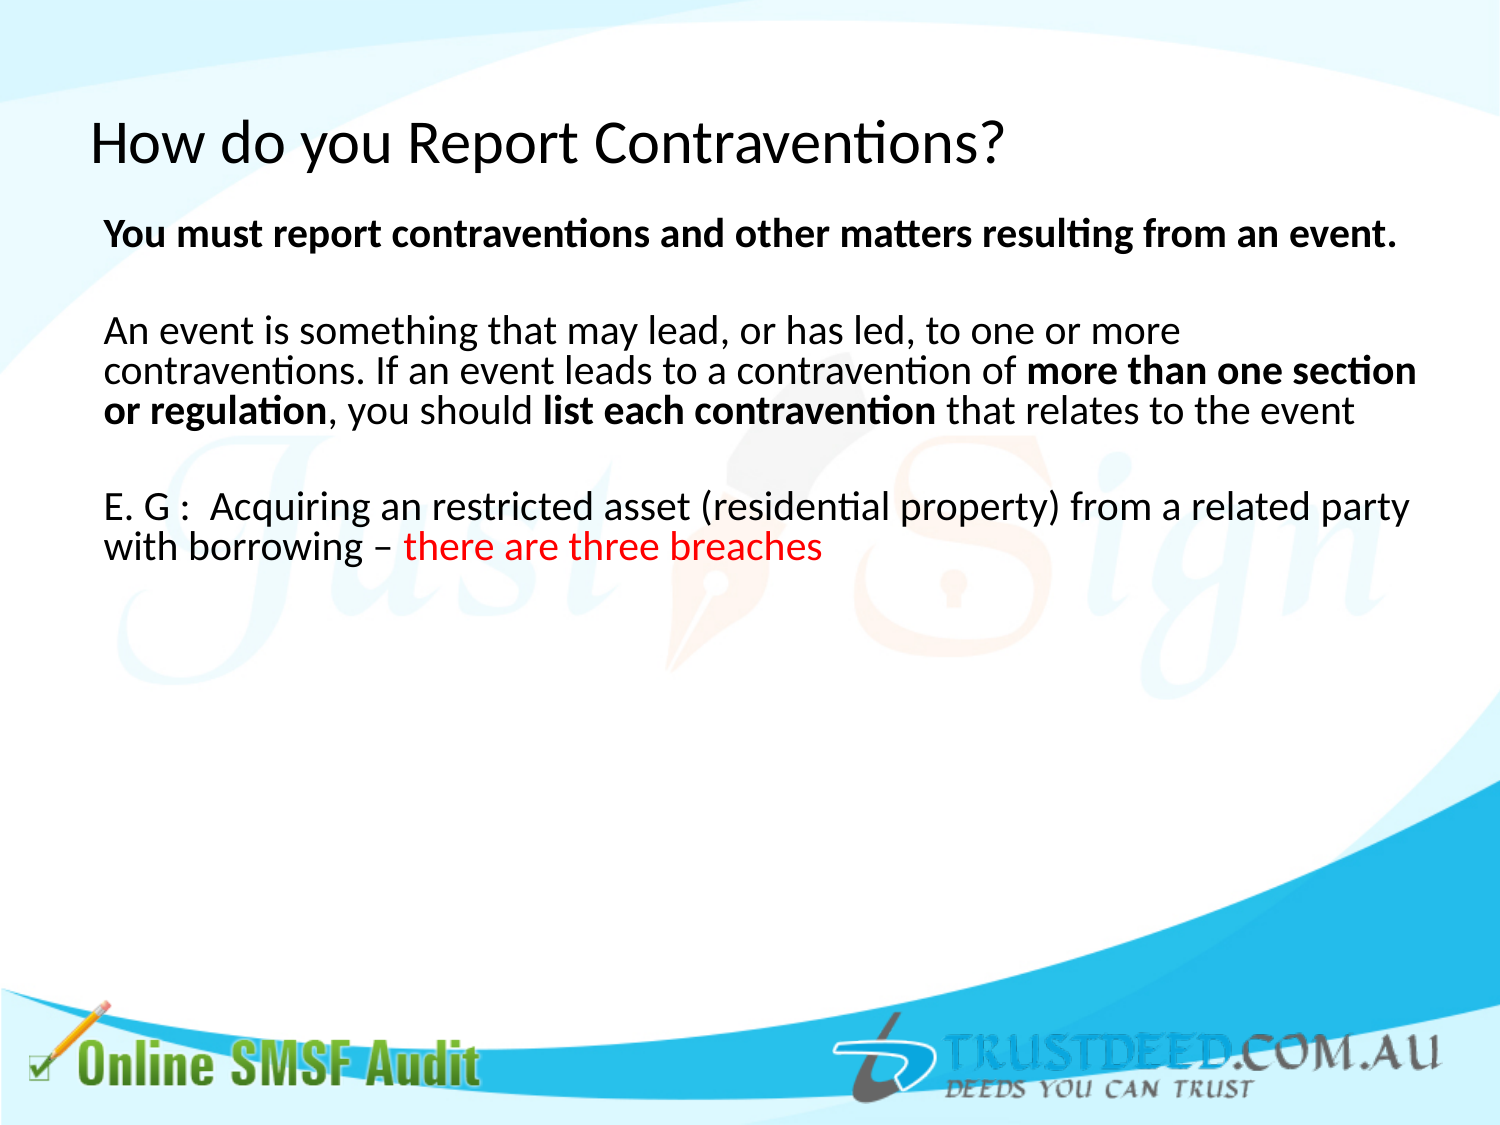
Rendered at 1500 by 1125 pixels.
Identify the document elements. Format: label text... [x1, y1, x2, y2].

list You must report contraventions and other matters resulting from an event. An event is something that may lead, or has led, to one or more contraventions. If an event leads to a contravention of more than one section or regulation, you should list each contravention that relates to the event E. G : Acquiring an restricted asset (residential property) from a related party with borrowing – there are three breaches [88, 208, 1439, 1035]
title How do you Report Contraventions? [75, 45, 1425, 233]
picture [0, 0, 1500, 1125]
